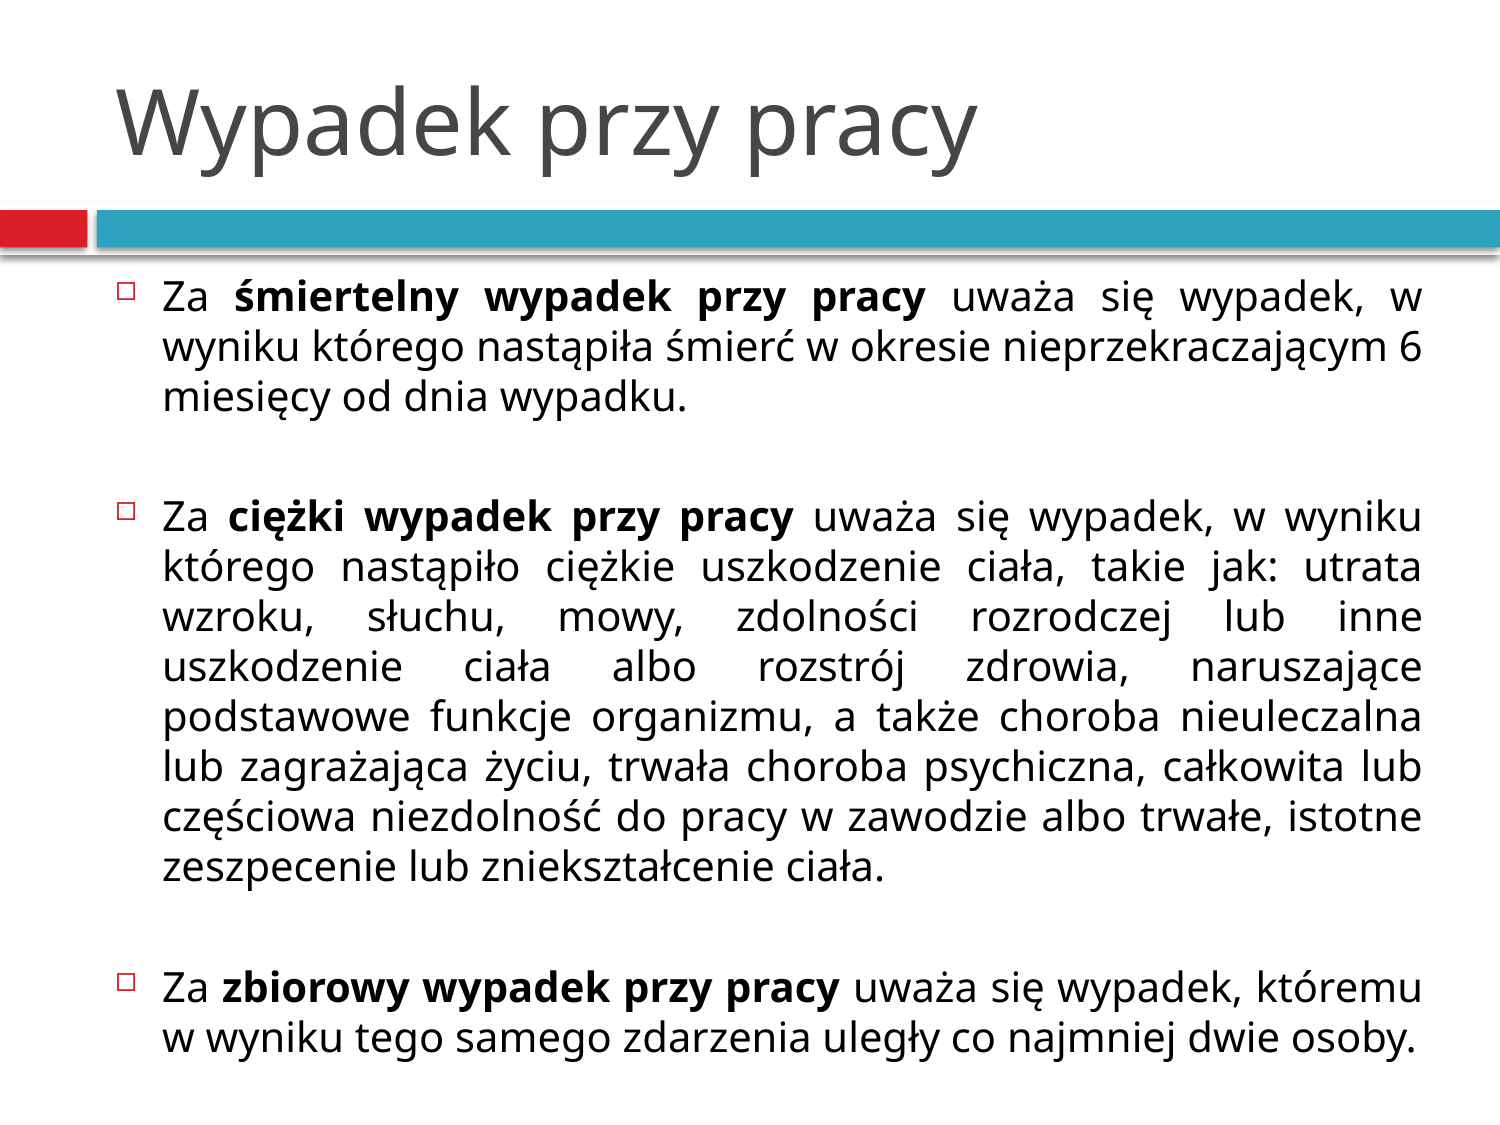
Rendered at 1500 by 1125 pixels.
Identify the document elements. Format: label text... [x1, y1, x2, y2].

list Za śmiertelny wypadek przy pracy uważa się wypadek, w wyniku którego nastąpiła śmierć w okresie nieprzekraczającym 6 miesięcy od dnia wypadku. Za ciężki wypadek przy pracy uważa się wypadek, w wyniku którego nastąpiło ciężkie uszkodzenie ciała, takie jak: utrata wzroku, słuchu, mowy, zdolności rozrodczej lub inne uszkodzenie ciała albo rozstrój zdrowia, naruszające podstawowe funkcje organizmu, a także choroba nieuleczalna lub zagrażająca życiu, trwała choroba psychiczna, całkowita lub częściowa niezdolność do pracy w zawodzie albo trwałe, istotne zeszpecenie lub zniekształcenie ciała. Za zbiorowy wypadek przy pracy uważa się wypadek, któremu w wyniku tego samego zdarzenia uległy co najmniej dwie osoby. [100, 262, 1438, 1090]
title Wypadek przy pracy [100, 37, 1438, 200]
